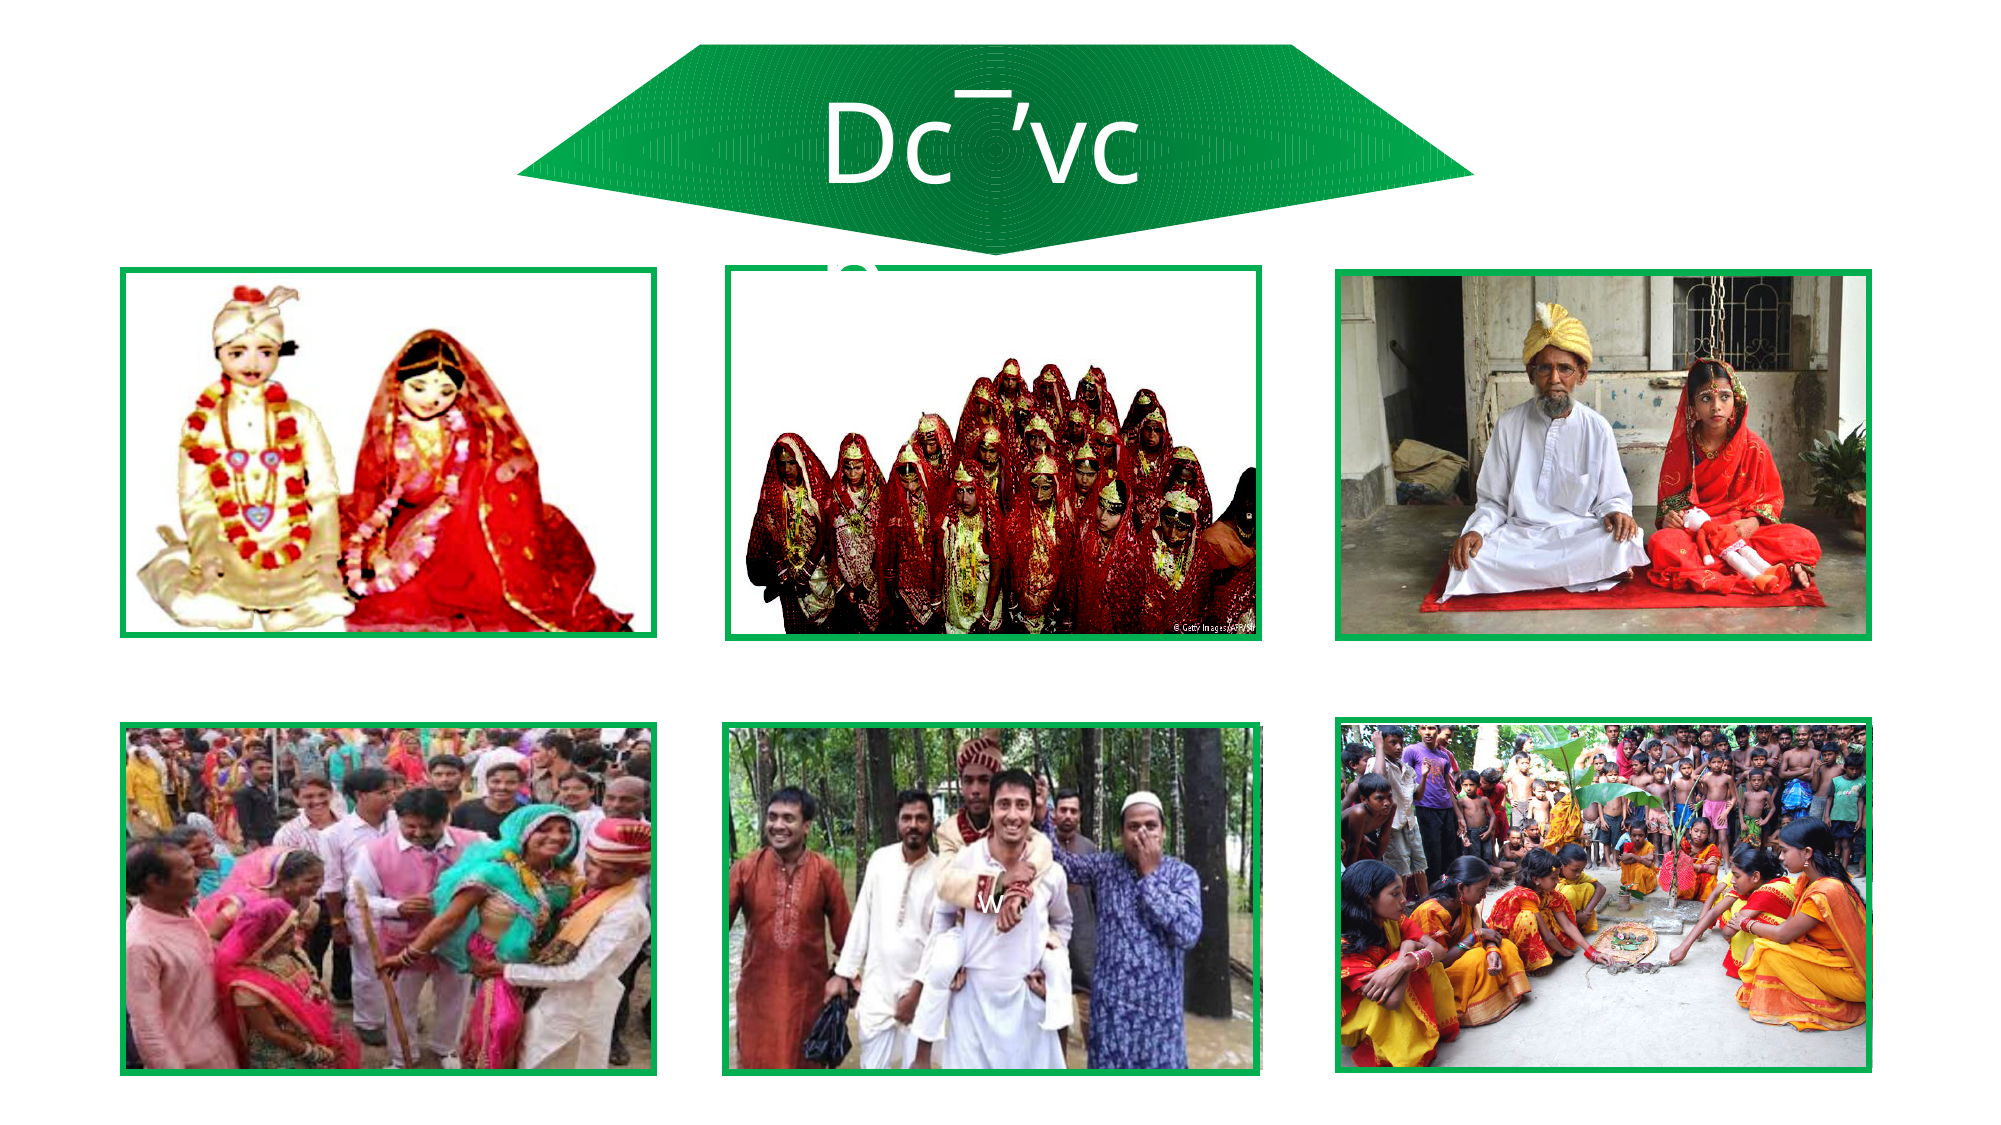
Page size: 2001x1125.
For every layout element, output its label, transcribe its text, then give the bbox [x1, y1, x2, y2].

picture [724, 269, 1259, 636]
picture [1339, 725, 1873, 1068]
text_box w [724, 724, 1258, 1073]
picture [727, 726, 1263, 1070]
picture [1339, 274, 1871, 638]
picture [119, 727, 657, 1070]
text_box Dc¯’vcb [804, 63, 1188, 269]
text_box [1337, 719, 1870, 1071]
text_box [514, 43, 1478, 225]
text_box [1337, 271, 1870, 638]
picture [122, 268, 655, 638]
